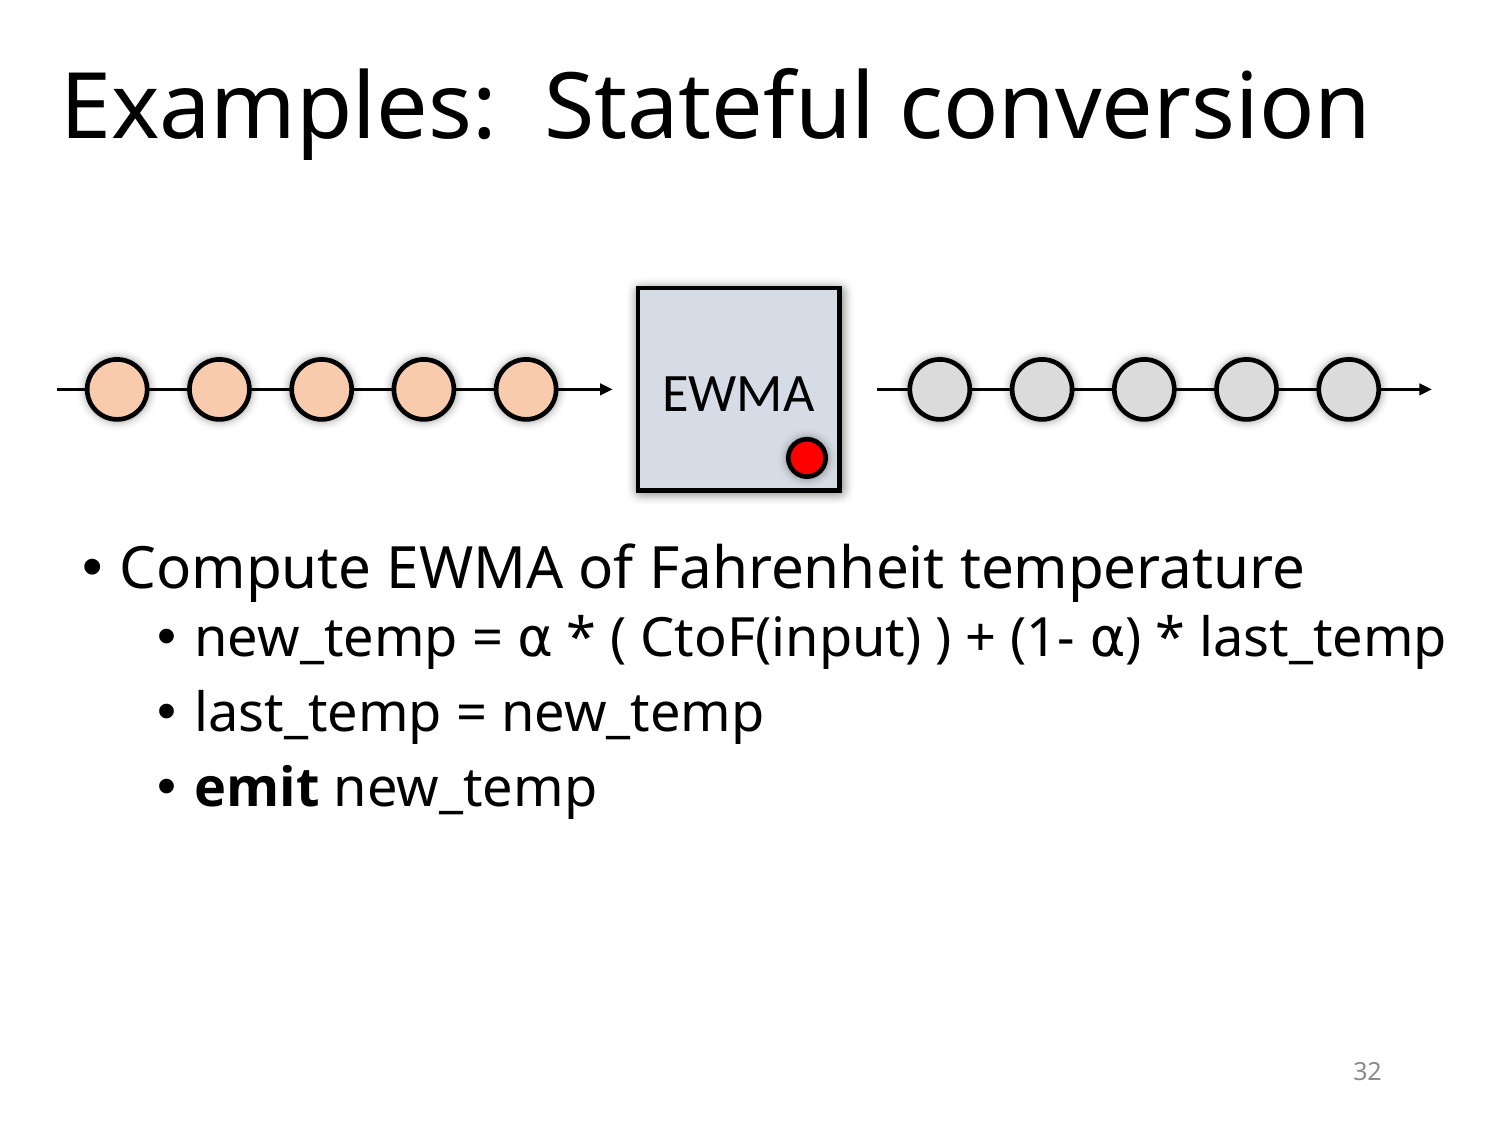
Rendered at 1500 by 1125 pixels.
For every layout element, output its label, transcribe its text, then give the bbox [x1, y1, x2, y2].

text_box [1318, 358, 1380, 389]
text_box [393, 390, 455, 420]
text_box [787, 438, 827, 478]
text_box [1216, 358, 1278, 389]
text_box [909, 358, 971, 389]
text_box [495, 390, 557, 420]
text_box [86, 390, 148, 420]
text_box [1216, 390, 1278, 420]
slide_number 32 [1059, 1042, 1397, 1103]
text_box [1113, 358, 1175, 389]
title Examples: Stateful conversion [45, 0, 1455, 218]
text_box [291, 390, 353, 420]
text_box [393, 358, 455, 389]
text_box [495, 358, 557, 389]
text_box EWMA [637, 288, 840, 491]
text_box [291, 358, 353, 389]
text_box [188, 358, 250, 389]
text_box [188, 390, 250, 420]
list Compute EWMA of Fahrenheit temperature new_temp = ⍺ * ( CtoF(input) ) + (1- ⍺) * last_temp last_temp = new_temp emit new_temp [67, 531, 1473, 924]
text_box [1011, 358, 1073, 389]
text_box [1011, 390, 1073, 420]
text_box [1318, 390, 1380, 420]
text_box [86, 358, 148, 389]
text_box [909, 390, 971, 420]
text_box [1113, 390, 1175, 420]
